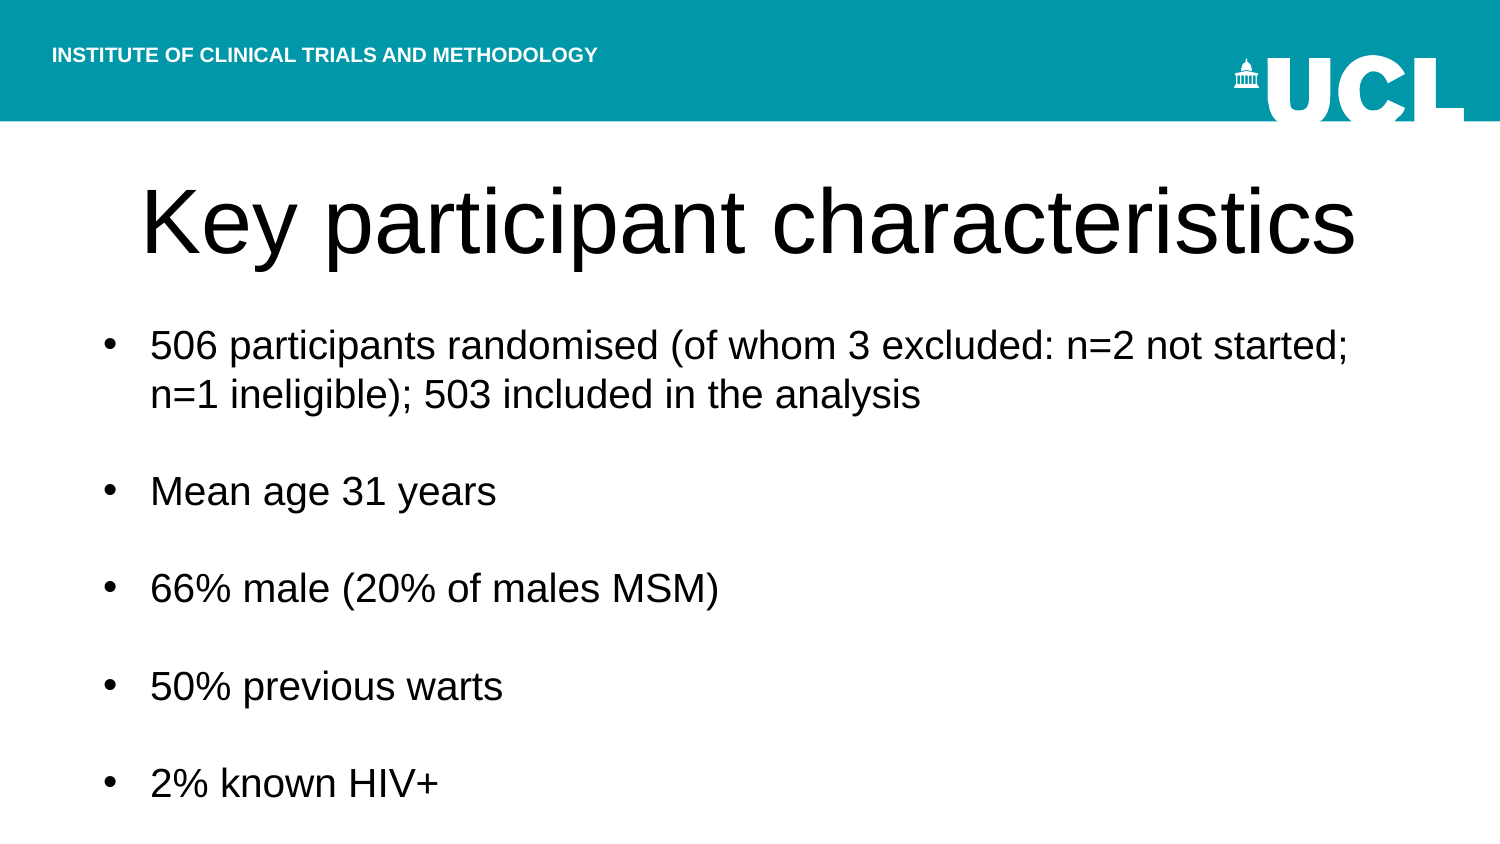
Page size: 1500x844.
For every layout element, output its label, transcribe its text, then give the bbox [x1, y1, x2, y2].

title Key participant characteristics [75, 146, 1425, 288]
picture [1234, 58, 1259, 88]
list 506 participants randomised (of whom 3 excluded: n=2 not started; n=1 ineligible); 503 included in the analysis Mean age 31 years 66% male (20% of males MSM) 50% previous warts 2% known HIV+ [88, 311, 1439, 814]
